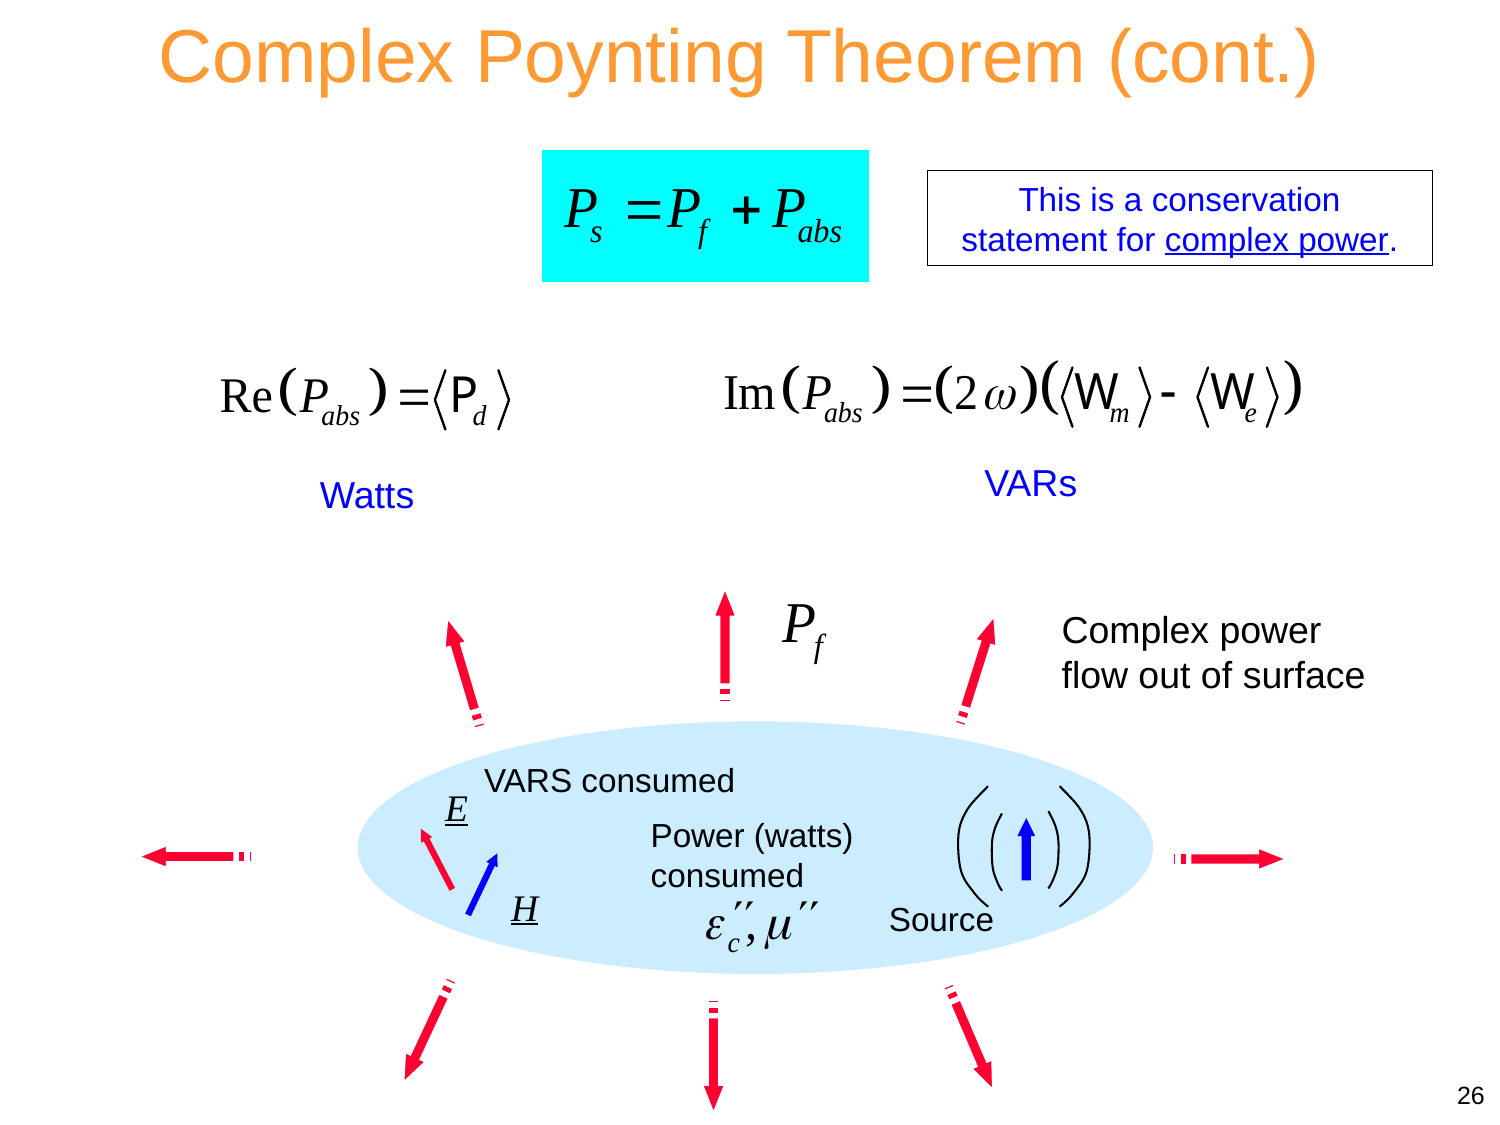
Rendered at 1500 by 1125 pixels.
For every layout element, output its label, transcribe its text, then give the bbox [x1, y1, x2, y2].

text_box [1179, 853, 1187, 865]
text_box [467, 853, 498, 915]
text_box E [430, 776, 484, 837]
text_box Watts [305, 463, 430, 524]
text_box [697, 889, 827, 966]
text_box VARs [969, 452, 1093, 512]
text_box [473, 722, 486, 729]
text_box [702, 1017, 725, 1114]
text_box [470, 711, 484, 722]
text_box [707, 999, 720, 1004]
text_box [954, 719, 967, 727]
text_box [138, 845, 235, 868]
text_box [553, 169, 856, 262]
slide_number 26 [1149, 1065, 1500, 1125]
text_box Source [873, 891, 1010, 946]
text_box [540, 148, 870, 283]
text_box [713, 588, 737, 685]
text_box This is a conservation statement for complex power. [927, 170, 1433, 266]
text_box [1172, 853, 1177, 865]
text_box [440, 983, 454, 995]
text_box [719, 698, 731, 703]
text_box Complex Poynting Theorem (cont.) [30, 0, 1448, 105]
text_box [959, 615, 997, 710]
text_box H [496, 876, 554, 936]
text_box [444, 977, 457, 986]
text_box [211, 358, 530, 442]
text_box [957, 785, 1091, 907]
text_box [495, 720, 1155, 946]
text_box [950, 999, 994, 1091]
text_box Power (watts) consumed [635, 806, 886, 902]
text_box [248, 850, 253, 863]
text_box [403, 993, 450, 1083]
text_box [707, 1006, 720, 1014]
text_box [420, 828, 453, 890]
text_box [772, 584, 843, 677]
text_box [238, 850, 246, 863]
text_box Complex power flow out of surface [1046, 599, 1396, 704]
text_box [945, 989, 960, 1001]
text_box [1190, 847, 1287, 871]
text_box [356, 758, 1009, 976]
text_box [444, 617, 481, 712]
text_box [719, 687, 731, 696]
text_box [956, 709, 970, 720]
text_box [943, 983, 955, 992]
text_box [715, 350, 1318, 444]
text_box VARS consumed [469, 751, 751, 807]
